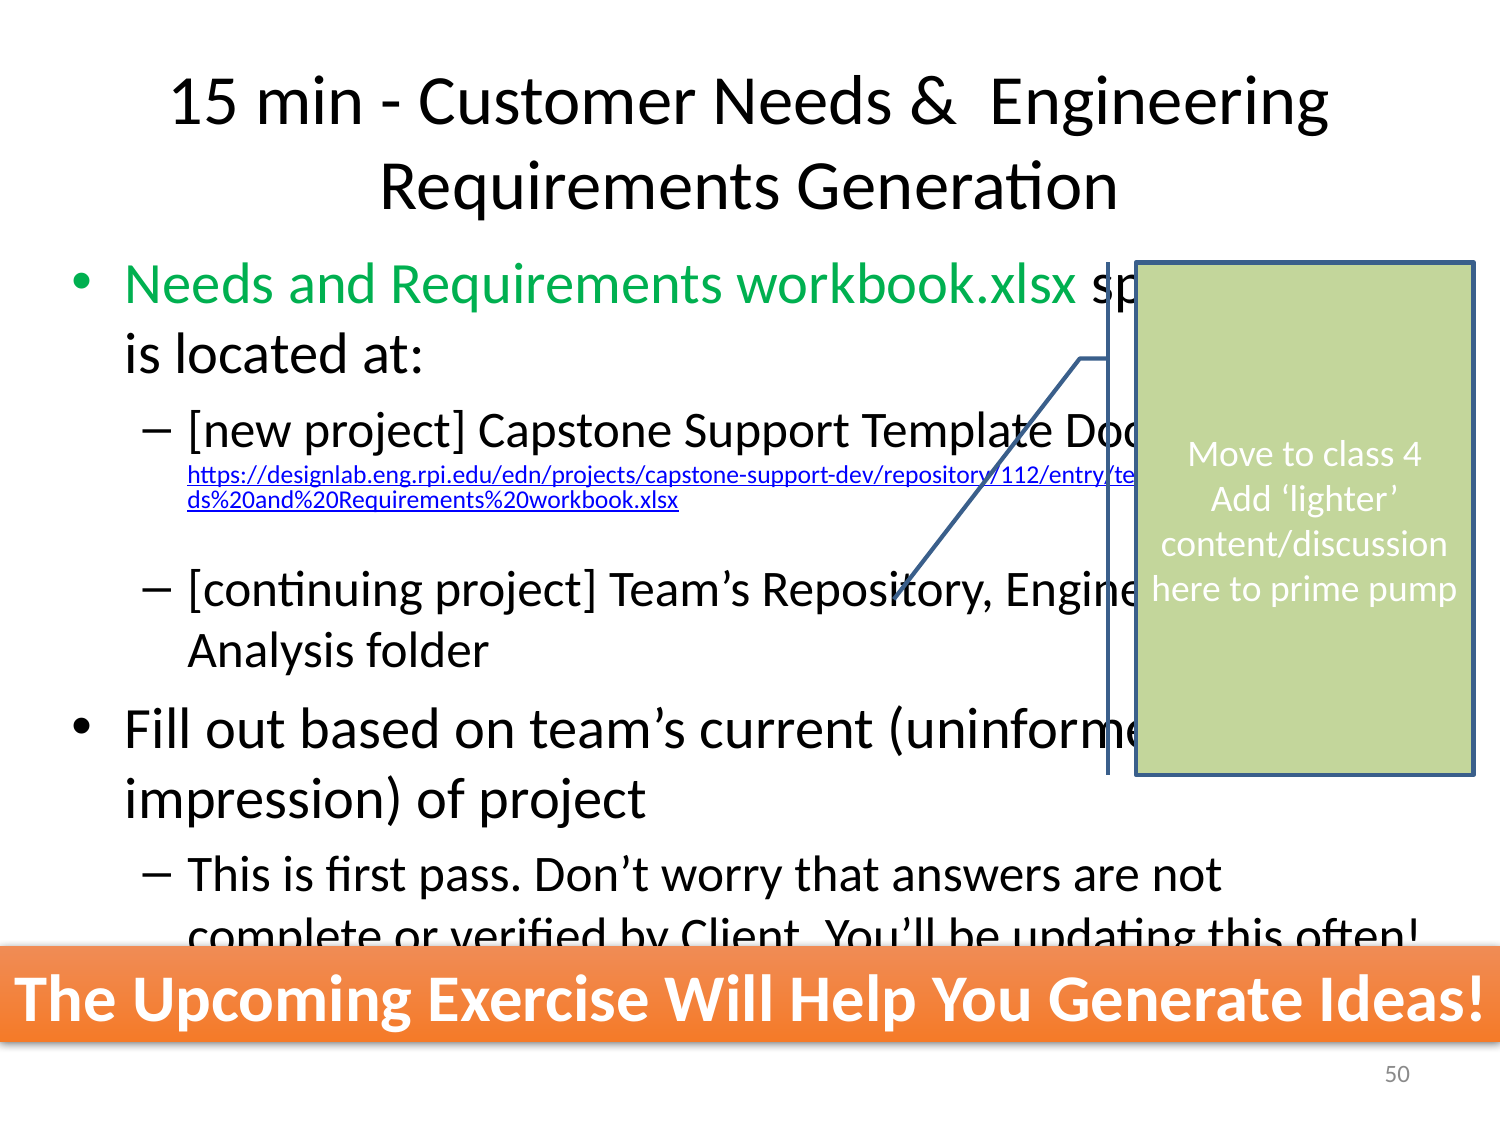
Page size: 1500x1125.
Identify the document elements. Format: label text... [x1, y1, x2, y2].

slide_number 50 [1074, 1052, 1425, 1103]
text_box The Upcoming Exercise Will Help You Generate Ideas! [0, 946, 1500, 1042]
list Needs and Requirements workbook.xlsx spreadsheet is located at: [new project] Capstone Support Template Documents page https://designlab.eng.rpi.edu/edn/projects/capstone-support-dev/repository/112/entry/template%20documents/Needs%20and%20Requirements%20workbook.xlsx [continuing project] Team’s Repository, Engineering Analysis folder Fill out based on team’s current (uninformed impression) of project This is first pass. Don’t worry that answers are not complete or verified by Client. You’ll be updating this often! [56, 237, 1444, 941]
title 15 min - Customer Needs & Engineering Requirements Generation [75, 45, 1425, 233]
text_box Move to class 4 Add ‘lighter’ content/discussion here to prime pump [1134, 260, 1476, 777]
text_box Move to class 4 Add ‘lighter’ content/discussion here to prime pump [892, 262, 1110, 775]
